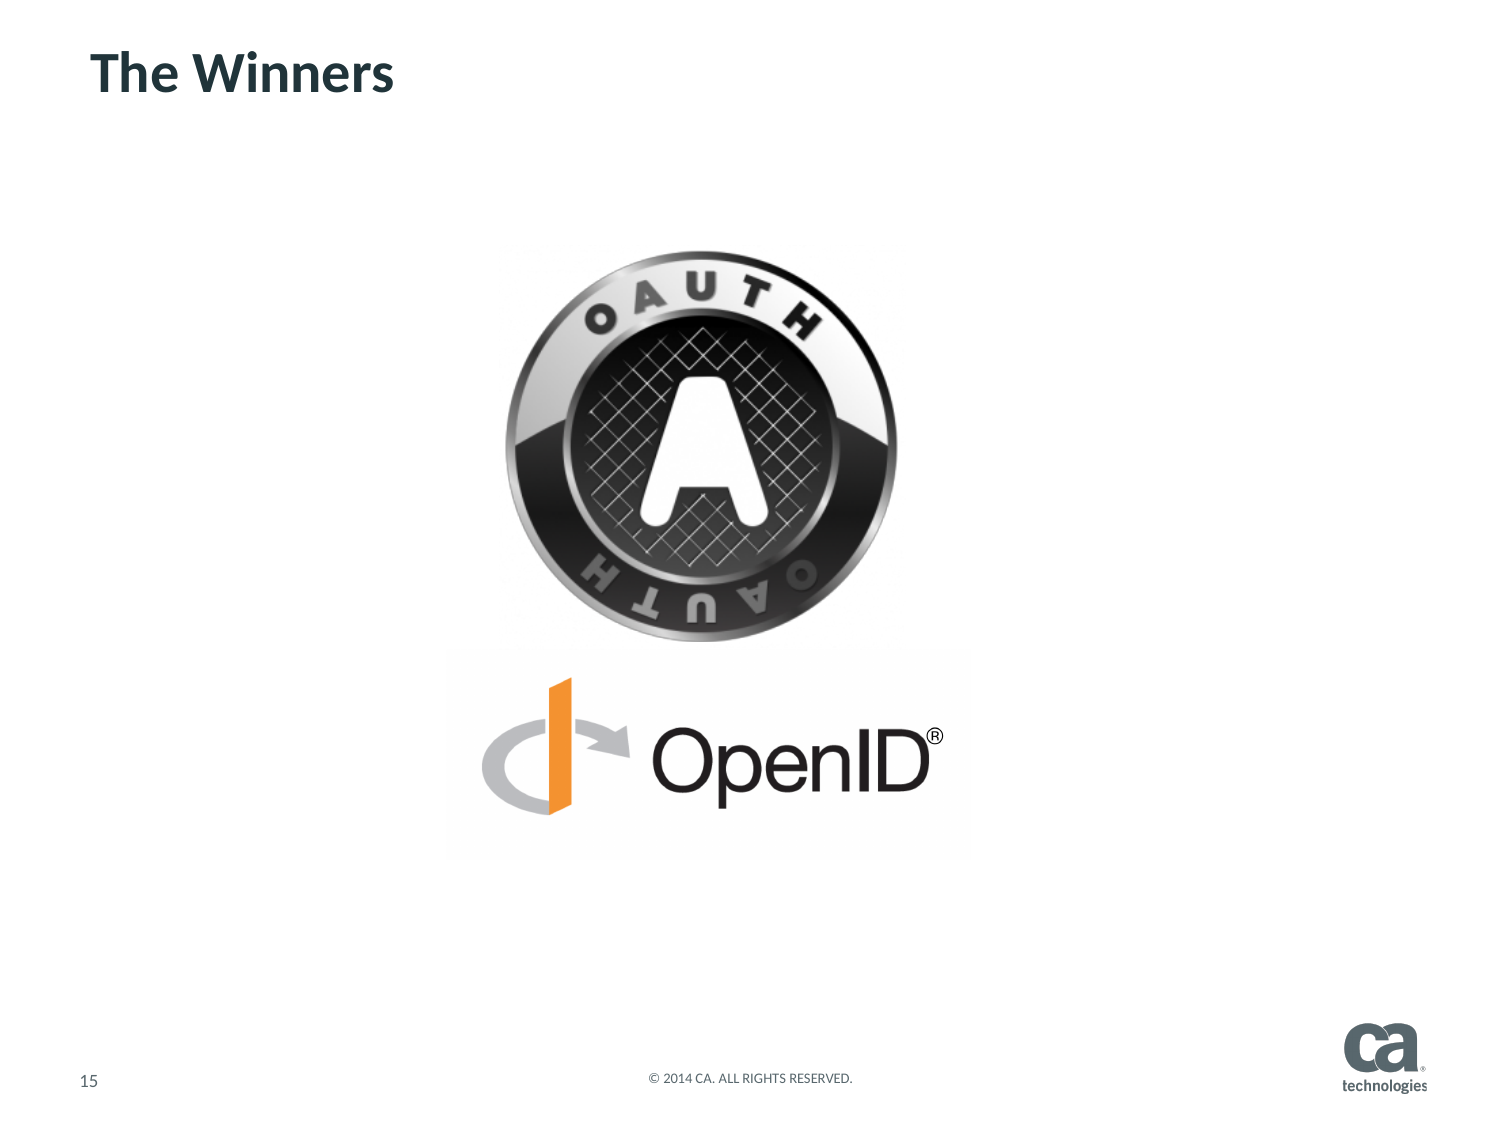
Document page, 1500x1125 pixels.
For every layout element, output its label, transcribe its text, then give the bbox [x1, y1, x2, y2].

picture [446, 245, 971, 860]
title The Winners [75, 34, 1425, 214]
